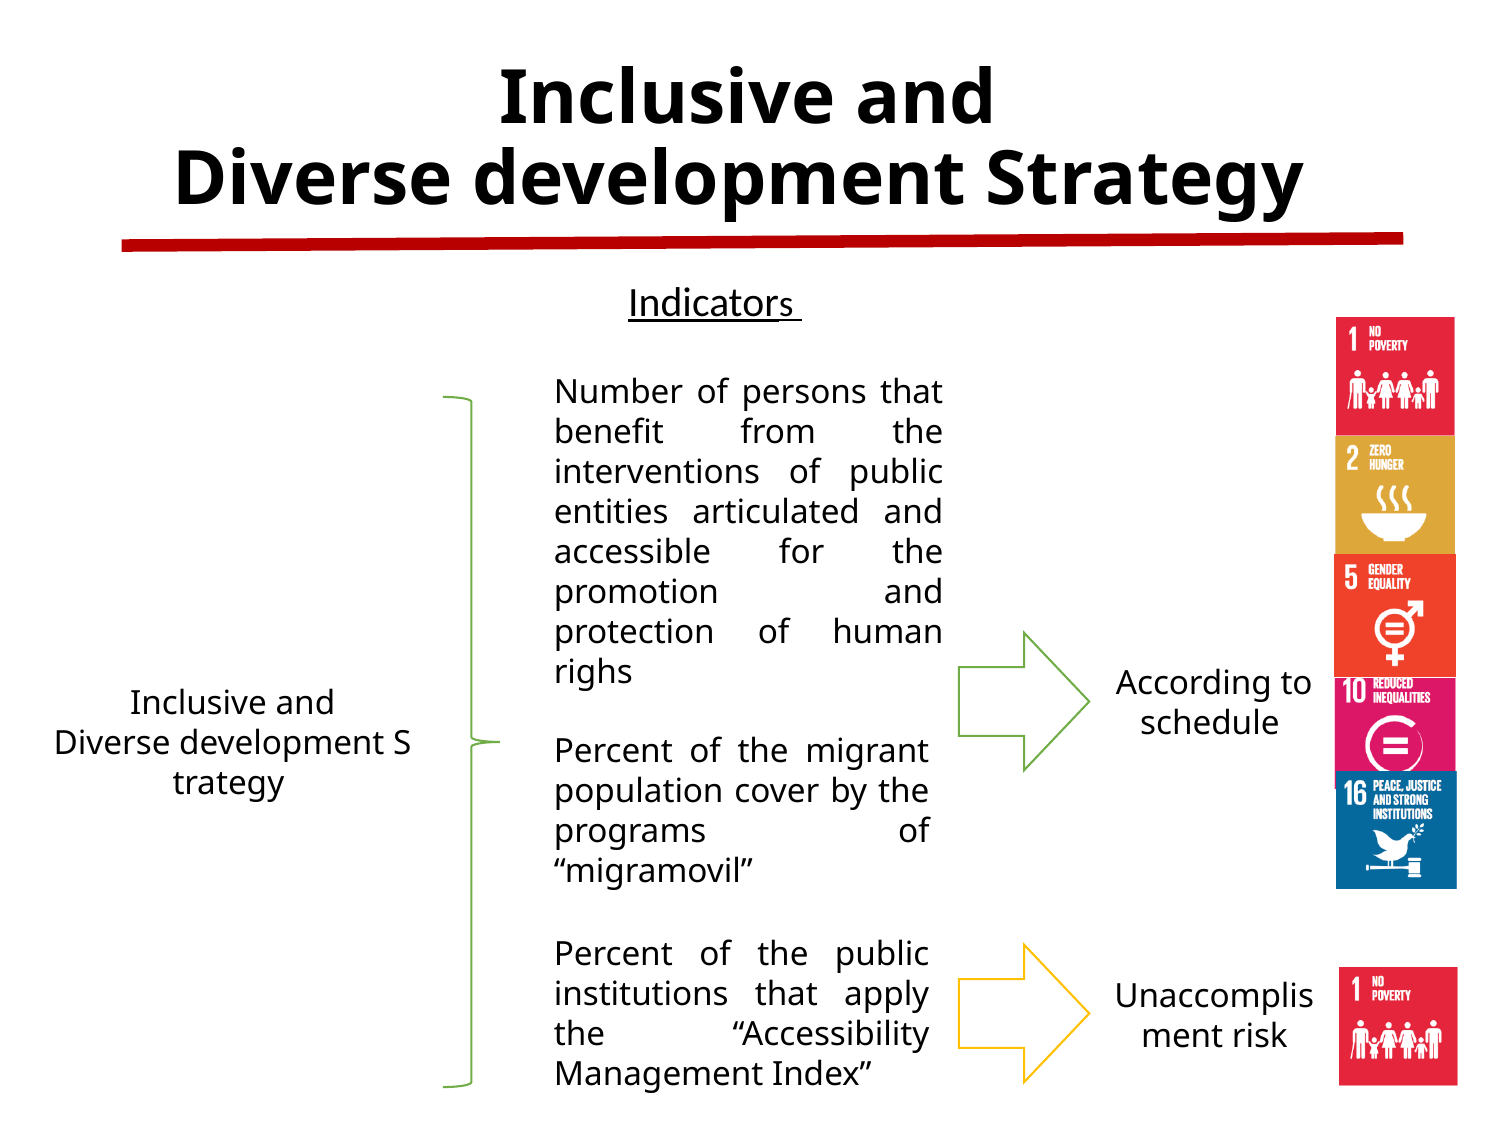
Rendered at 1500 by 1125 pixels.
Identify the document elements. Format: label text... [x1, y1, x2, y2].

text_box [121, 238, 1404, 246]
text_box Indicators [613, 267, 869, 332]
text_box Percent of the migrant population cover by the programs of “migramovil” [539, 721, 945, 897]
text_box [957, 942, 1086, 1085]
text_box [1333, 317, 1457, 889]
text_box According to schedule [1075, 653, 1333, 749]
text_box [957, 630, 1091, 773]
text_box Unaccomplisment risk [1086, 966, 1343, 1062]
text_box Inclusive and Diverse development Strategy [37, 673, 429, 809]
title Inclusive and Diverse development Strategy [101, 31, 1396, 249]
text_box [442, 396, 500, 1088]
text_box Percent of the public institutions that apply the “Accessibility Management Index” [539, 925, 945, 1100]
text_box Number of persons that benefit from the interventions of public entities articulated and accessible for the promotion and protection of human righs [539, 363, 959, 698]
picture [1339, 967, 1458, 1088]
